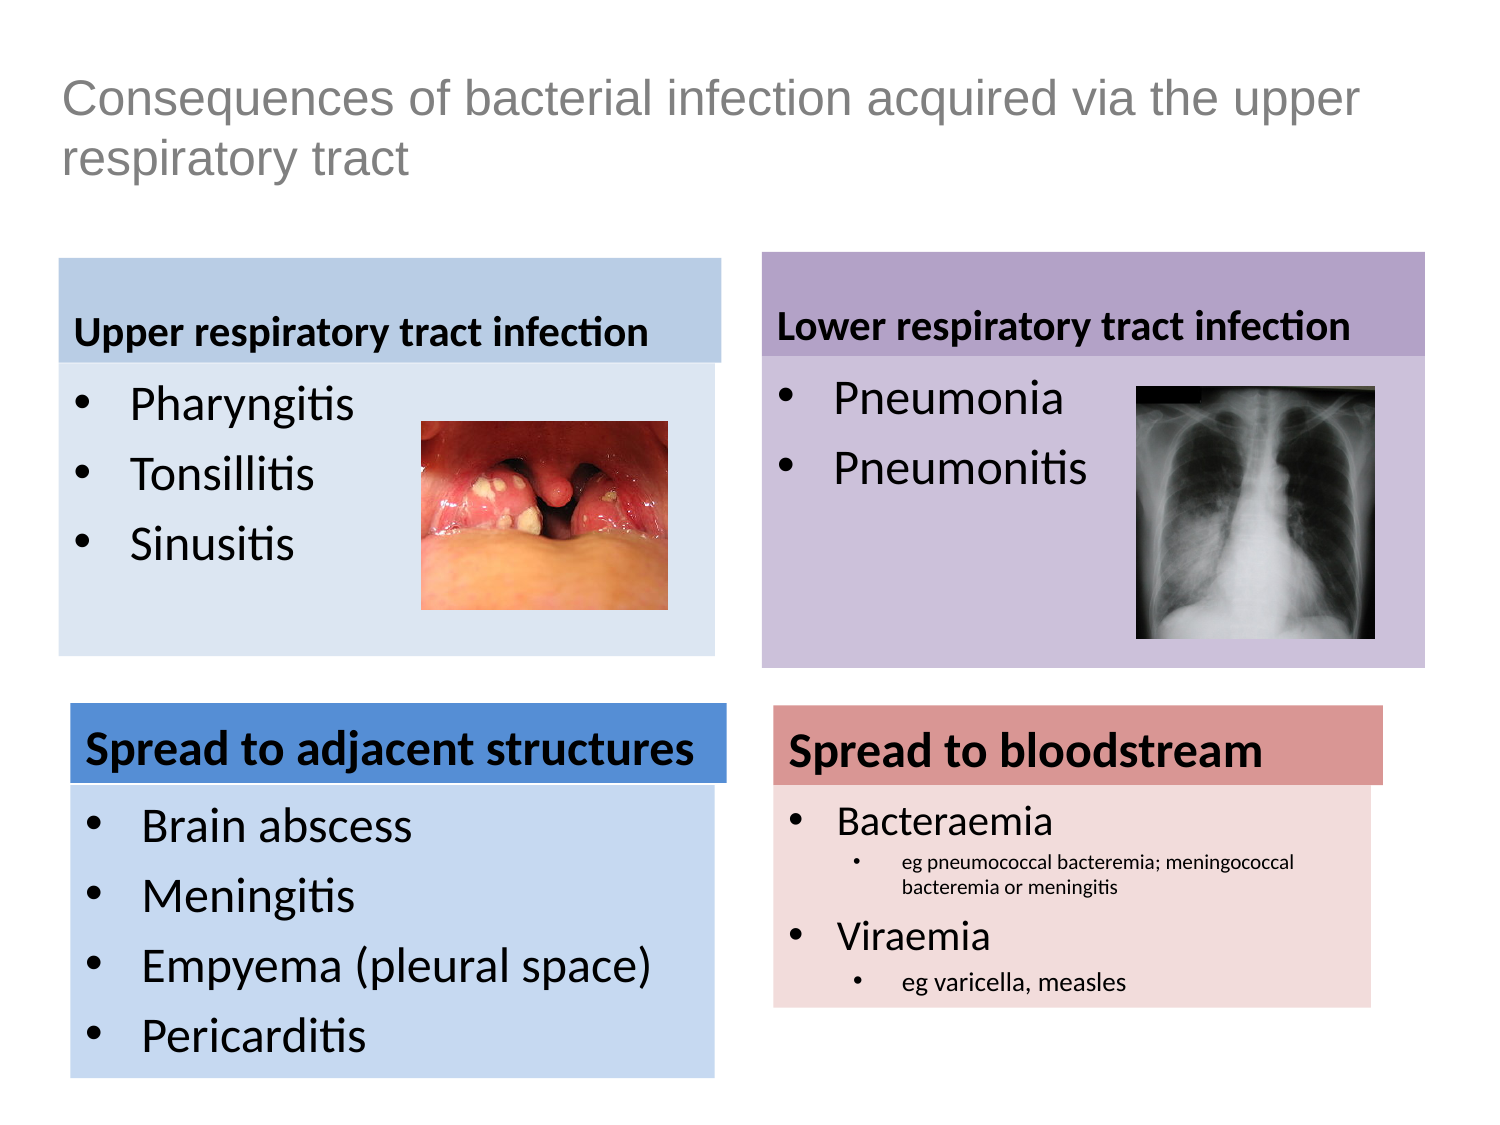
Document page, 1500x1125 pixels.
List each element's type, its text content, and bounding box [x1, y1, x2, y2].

picture [1136, 374, 1387, 639]
text_box Brain abscess Meningitis Empyema (pleural space) Pericarditis [70, 785, 715, 1079]
list Pharyngitis Tonsillitis Sinusitis [58, 363, 715, 657]
picture [421, 421, 668, 610]
text_box Spread to adjacent structures [70, 703, 727, 783]
list Upper respiratory tract infection [58, 257, 722, 363]
text_box Bacteraemia eg pneumococcal bacteremia; meningococcal bacteremia or meningitis Viraemia eg varicella, measles [773, 785, 1371, 1008]
text_box Consequences of bacterial infection acquired via the upper respiratory tract [46, 58, 1465, 294]
text_box Spread to bloodstream [773, 705, 1383, 786]
list Pneumonia Pneumonitis [761, 356, 1425, 668]
list Lower respiratory tract infection [761, 251, 1425, 356]
